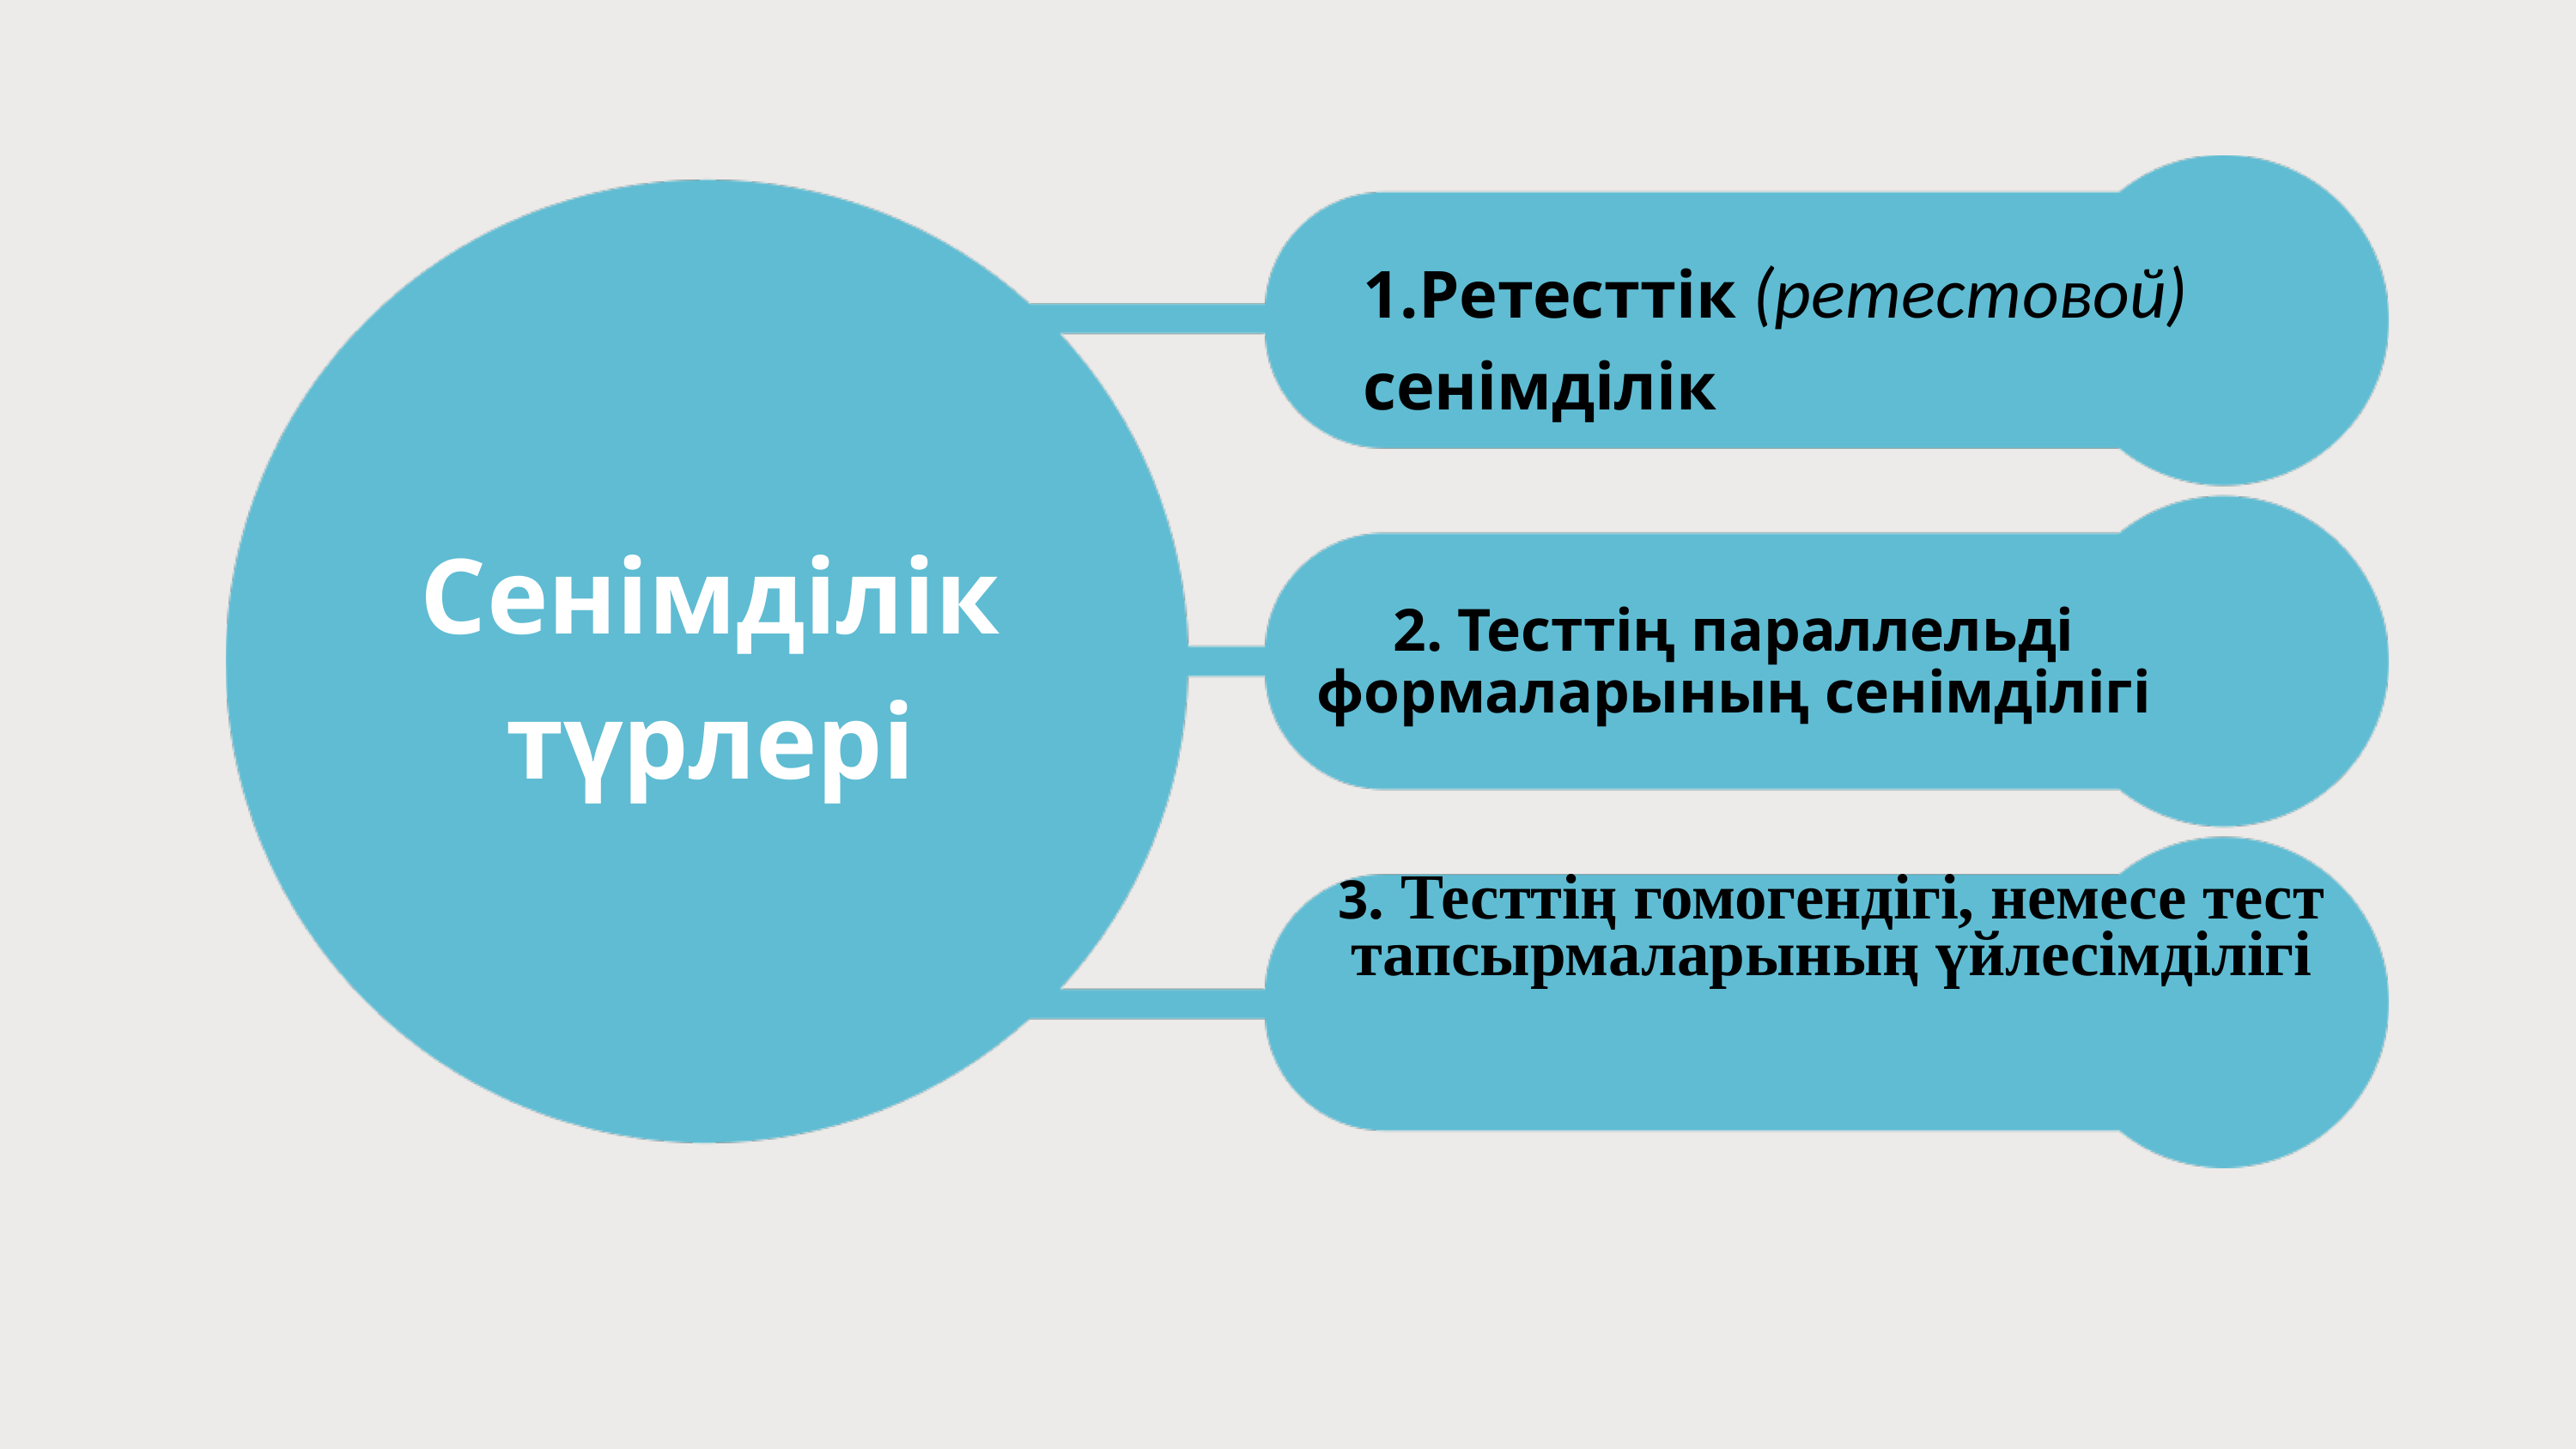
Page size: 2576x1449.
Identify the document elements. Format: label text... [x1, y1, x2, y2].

text_box Сенімділік түрлері [399, 510, 1022, 800]
text_box 2. Тесттің параллельді формаларының сенімділігі [1315, 601, 2151, 725]
text_box [226, 155, 2390, 1168]
text_box 1.Ретесттік (ретестовой) сенімділік [1363, 241, 2345, 423]
text_box 3. Тесттің гомогендігі, немесе тест тапсырмаларының үйлесімділігі [1323, 876, 2340, 989]
